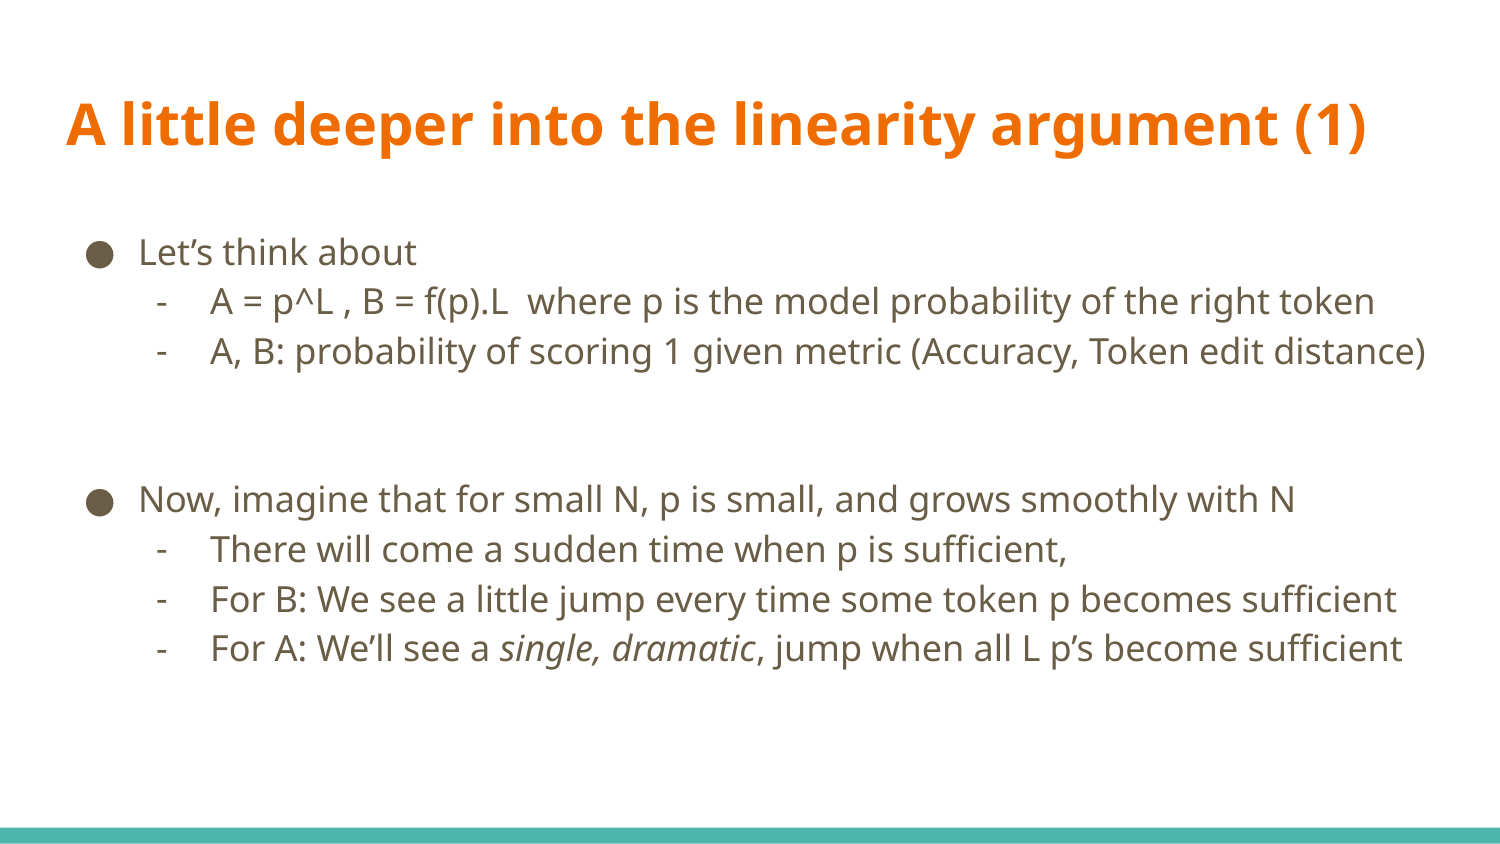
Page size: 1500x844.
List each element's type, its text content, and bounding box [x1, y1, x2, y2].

title A little deeper into the linearity argument (1) [51, 72, 1449, 189]
list Let’s think about A = p^L , B = f(p).L where p is the model probability of the right token A, B: probability of scoring 1 given metric (Accuracy, Token edit distance) Now, imagine that for small N, p is small, and grows smoothly with N There will come a sudden time when p is sufficient, For B: We see a little jump every time some token p becomes sufficient For A: We’ll see a single, dramatic, jump when all L p’s become sufficient [51, 207, 1449, 813]
